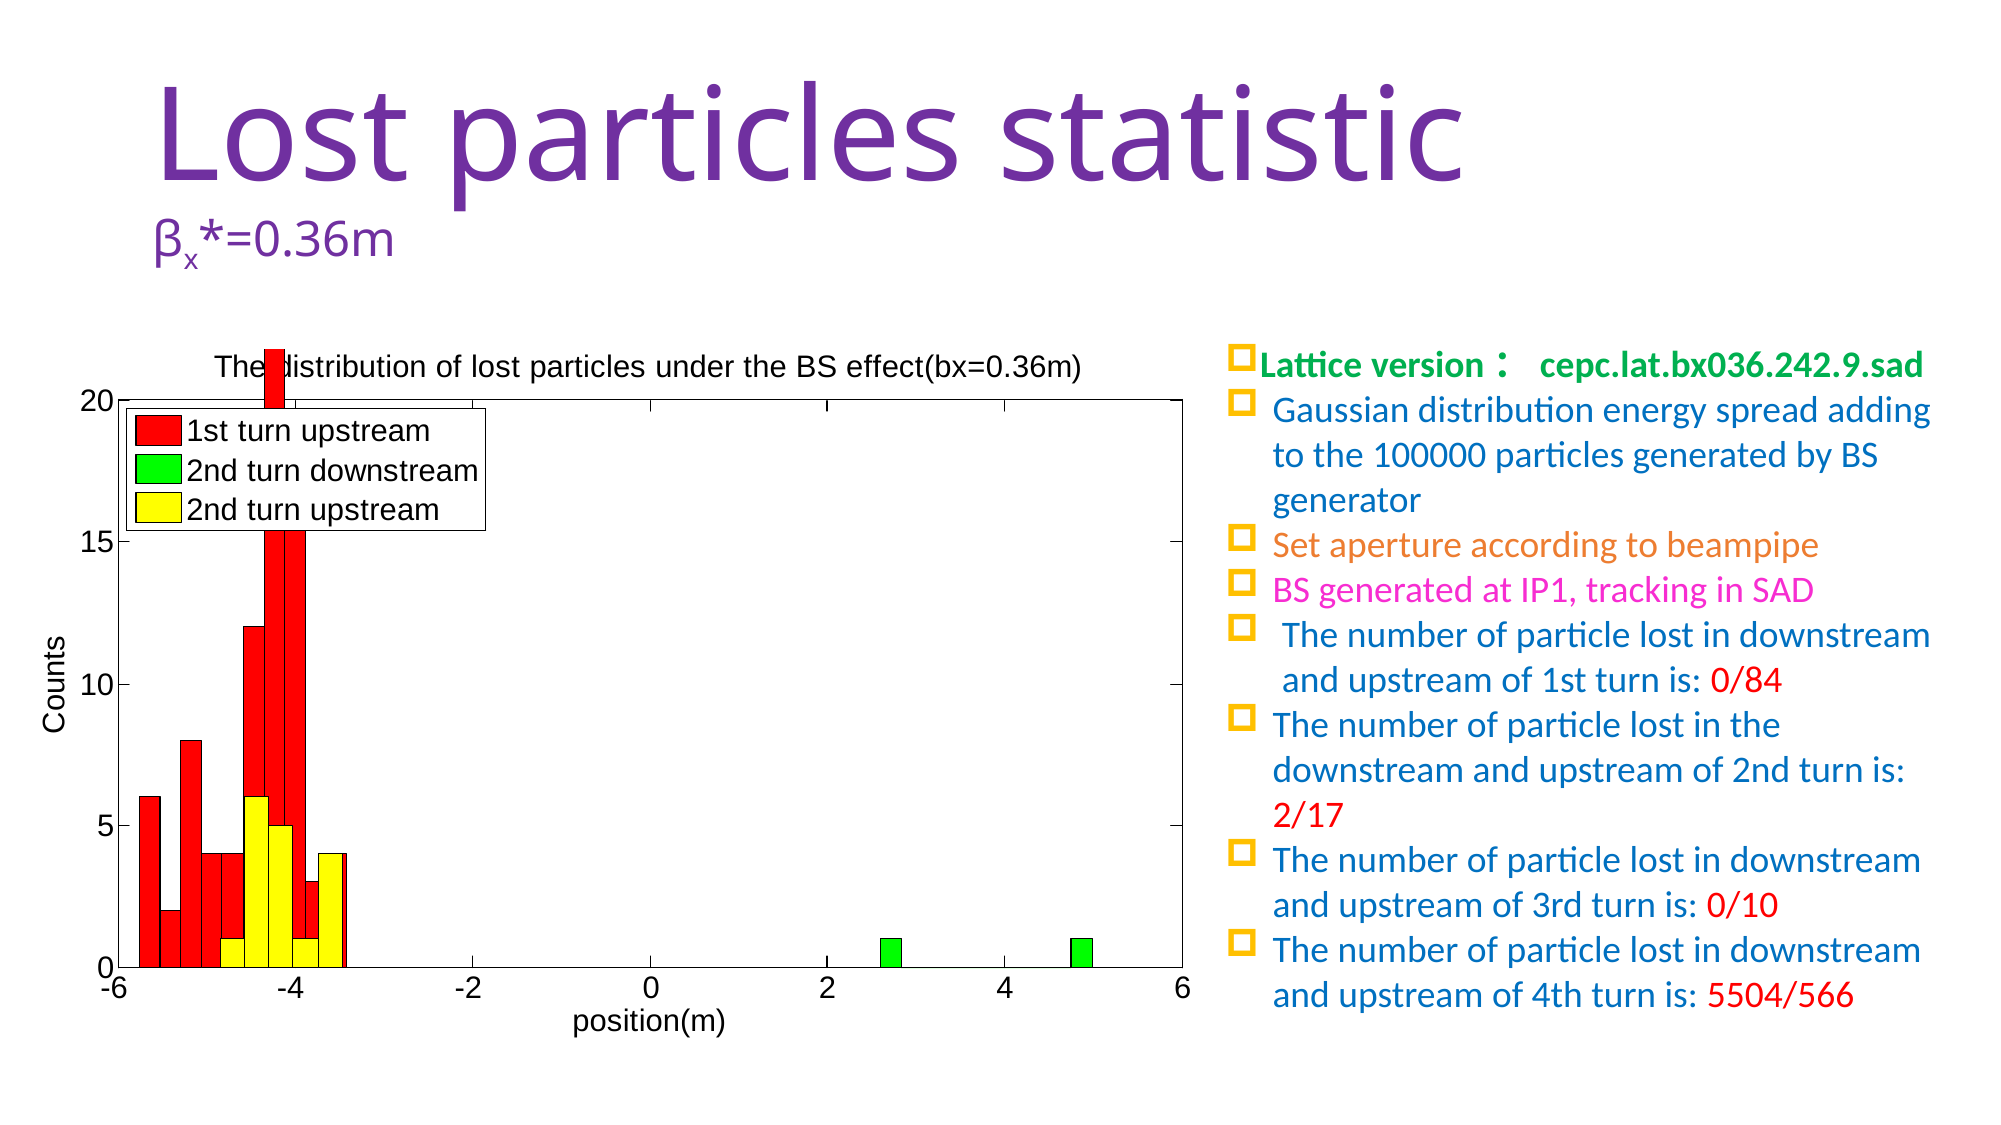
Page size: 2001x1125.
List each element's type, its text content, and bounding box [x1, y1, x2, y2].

text_box Lattice version：cepc.lat.bx036.242.9.sad Gaussian distribution energy spread adding to the 100000 particles generated by BS generator Set aperture according to beampipe BS generated at IP1, tracking in SAD The number of particle lost in downstream and upstream of 1st turn is: 0/84 The number of particle lost in the downstream and upstream of 2nd turn is: 2/17 The number of particle lost in downstream and upstream of 3rd turn is: 0/10 The number of particle lost in downstream and upstream of 4th turn is: 5504/566 [1210, 332, 1960, 1125]
title Lost particles statistic βx*=0.36m [137, 59, 1863, 278]
picture [0, 349, 1313, 1045]
